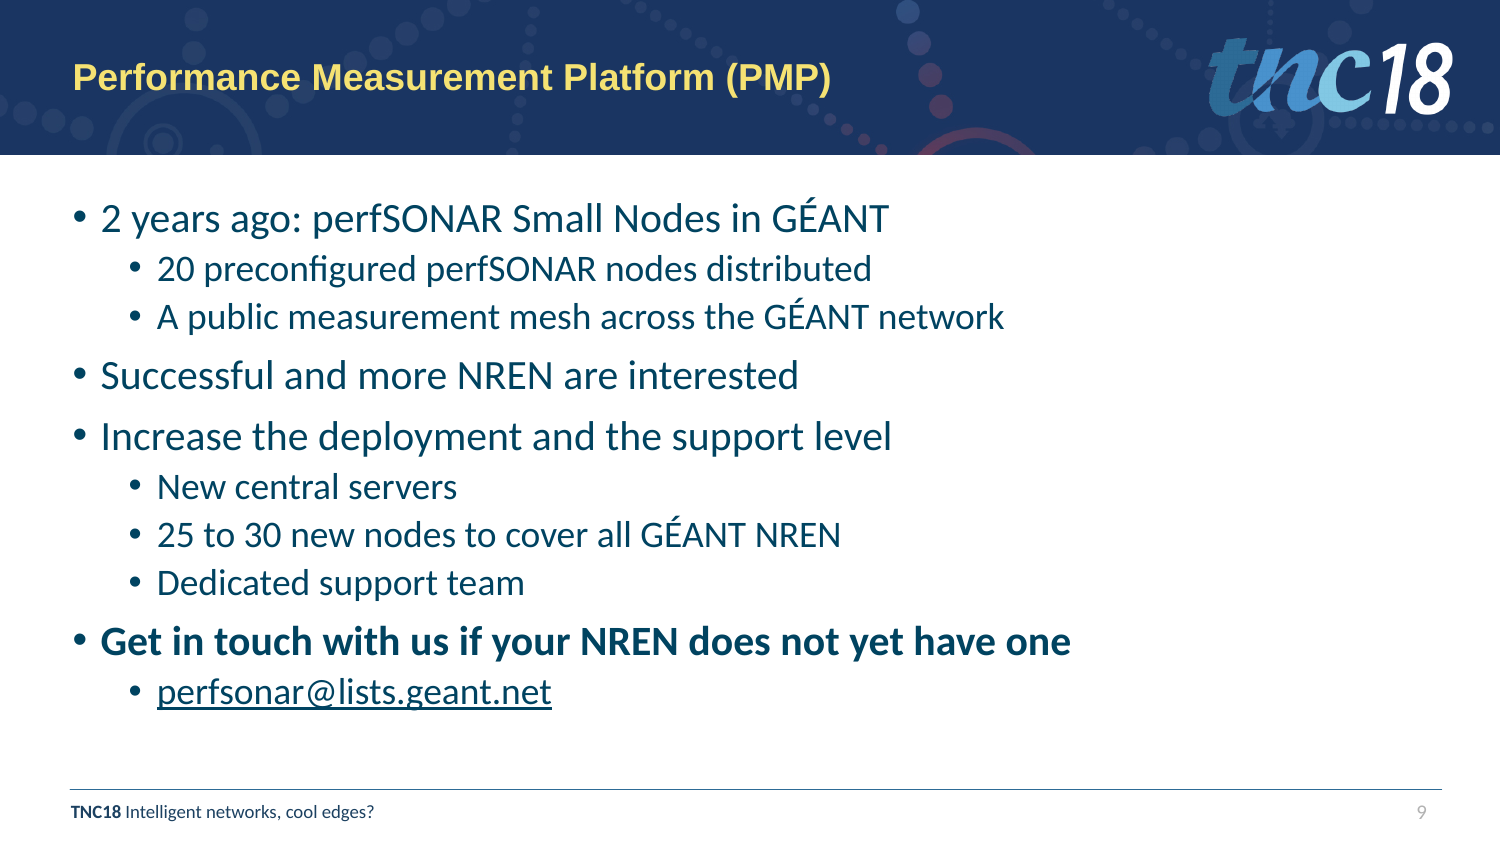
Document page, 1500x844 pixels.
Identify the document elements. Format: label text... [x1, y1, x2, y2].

picture [0, 0, 1500, 155]
slide_number 9 [1104, 788, 1442, 834]
list 2 years ago: perfSONAR Small Nodes in GÉANT 20 preconfigured perfSONAR nodes distributed A public measurement mesh across the GÉANT network Successful and more NREN are interested Increase the deployment and the support level New central servers 25 to 30 new nodes to cover all GÉANT NREN Dedicated support team Get in touch with us if your NREN does not yet have one perfsonar@lists.geant.net [57, 188, 1442, 762]
title Performance Measurement Platform (PMP) [57, 21, 1114, 136]
